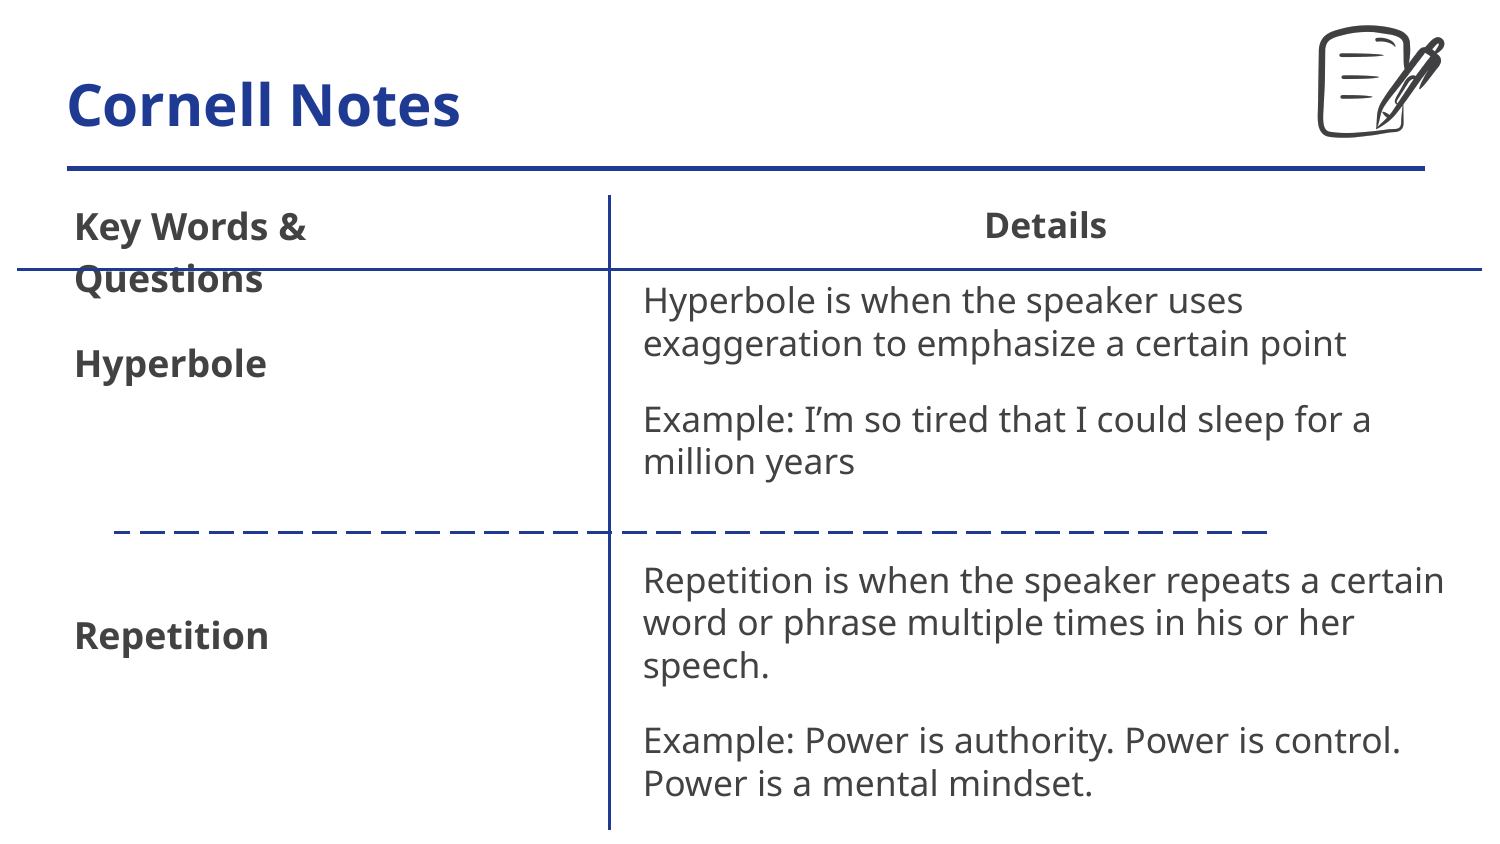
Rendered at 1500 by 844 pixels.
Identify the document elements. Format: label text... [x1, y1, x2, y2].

title Cornell Notes [51, 52, 1310, 147]
text_box Details Hyperbole is when the speaker uses exaggeration to emphasize a certain point Example: I’m so tired that I could sleep for a million years Repetition is when the speaker repeats a certain word or phrase multiple times in his or her speech. Example: Power is authority. Power is control. Power is a mental mindset. [627, 181, 1464, 268]
picture [1315, 24, 1483, 184]
text_box Key Words & Questions Hyperbole Repetition [58, 278, 485, 779]
text_box Key Words & Questions Hyperbole Repetition [58, 181, 485, 268]
text_box Details Hyperbole is when the speaker uses exaggeration to emphasize a certain point Example: I’m so tired that I could sleep for a million years Repetition is when the speaker repeats a certain word or phrase multiple times in his or her speech. Example: Power is authority. Power is control. Power is a mental mindset. [627, 278, 1464, 817]
